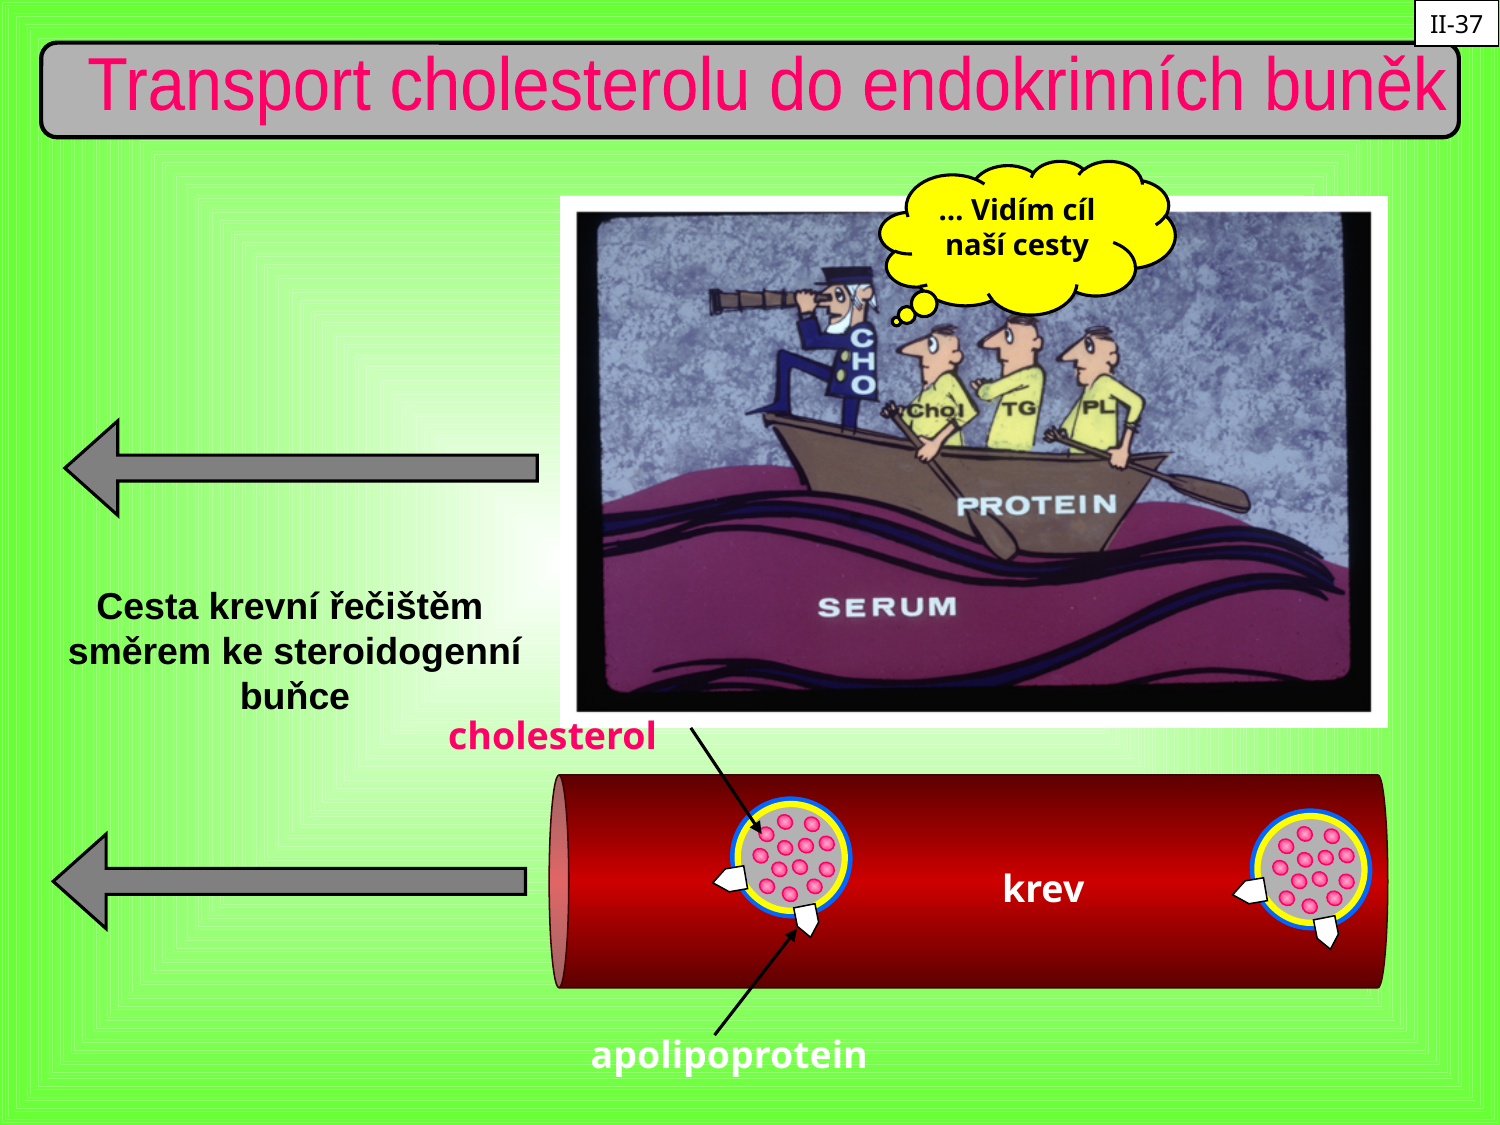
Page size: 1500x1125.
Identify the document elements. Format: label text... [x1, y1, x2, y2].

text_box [725, 799, 857, 930]
text_box [714, 937, 796, 1036]
text_box [53, 834, 526, 929]
text_box [41, 42, 1459, 138]
text_box [723, 774, 1388, 988]
text_box II-37 [1415, 0, 1499, 46]
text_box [1244, 811, 1377, 942]
picture [560, 196, 1389, 729]
text_box [64, 420, 538, 516]
text_box … Vidím cíl naší cesty [910, 161, 1165, 194]
text_box Cesta krevní řečištěm směrem ke steroidogenní buňce [53, 574, 537, 725]
text_box apolipoprotein [575, 1023, 884, 1084]
text_box [549, 774, 788, 988]
text_box cholesterol [433, 704, 673, 765]
text_box krev [987, 857, 1100, 919]
